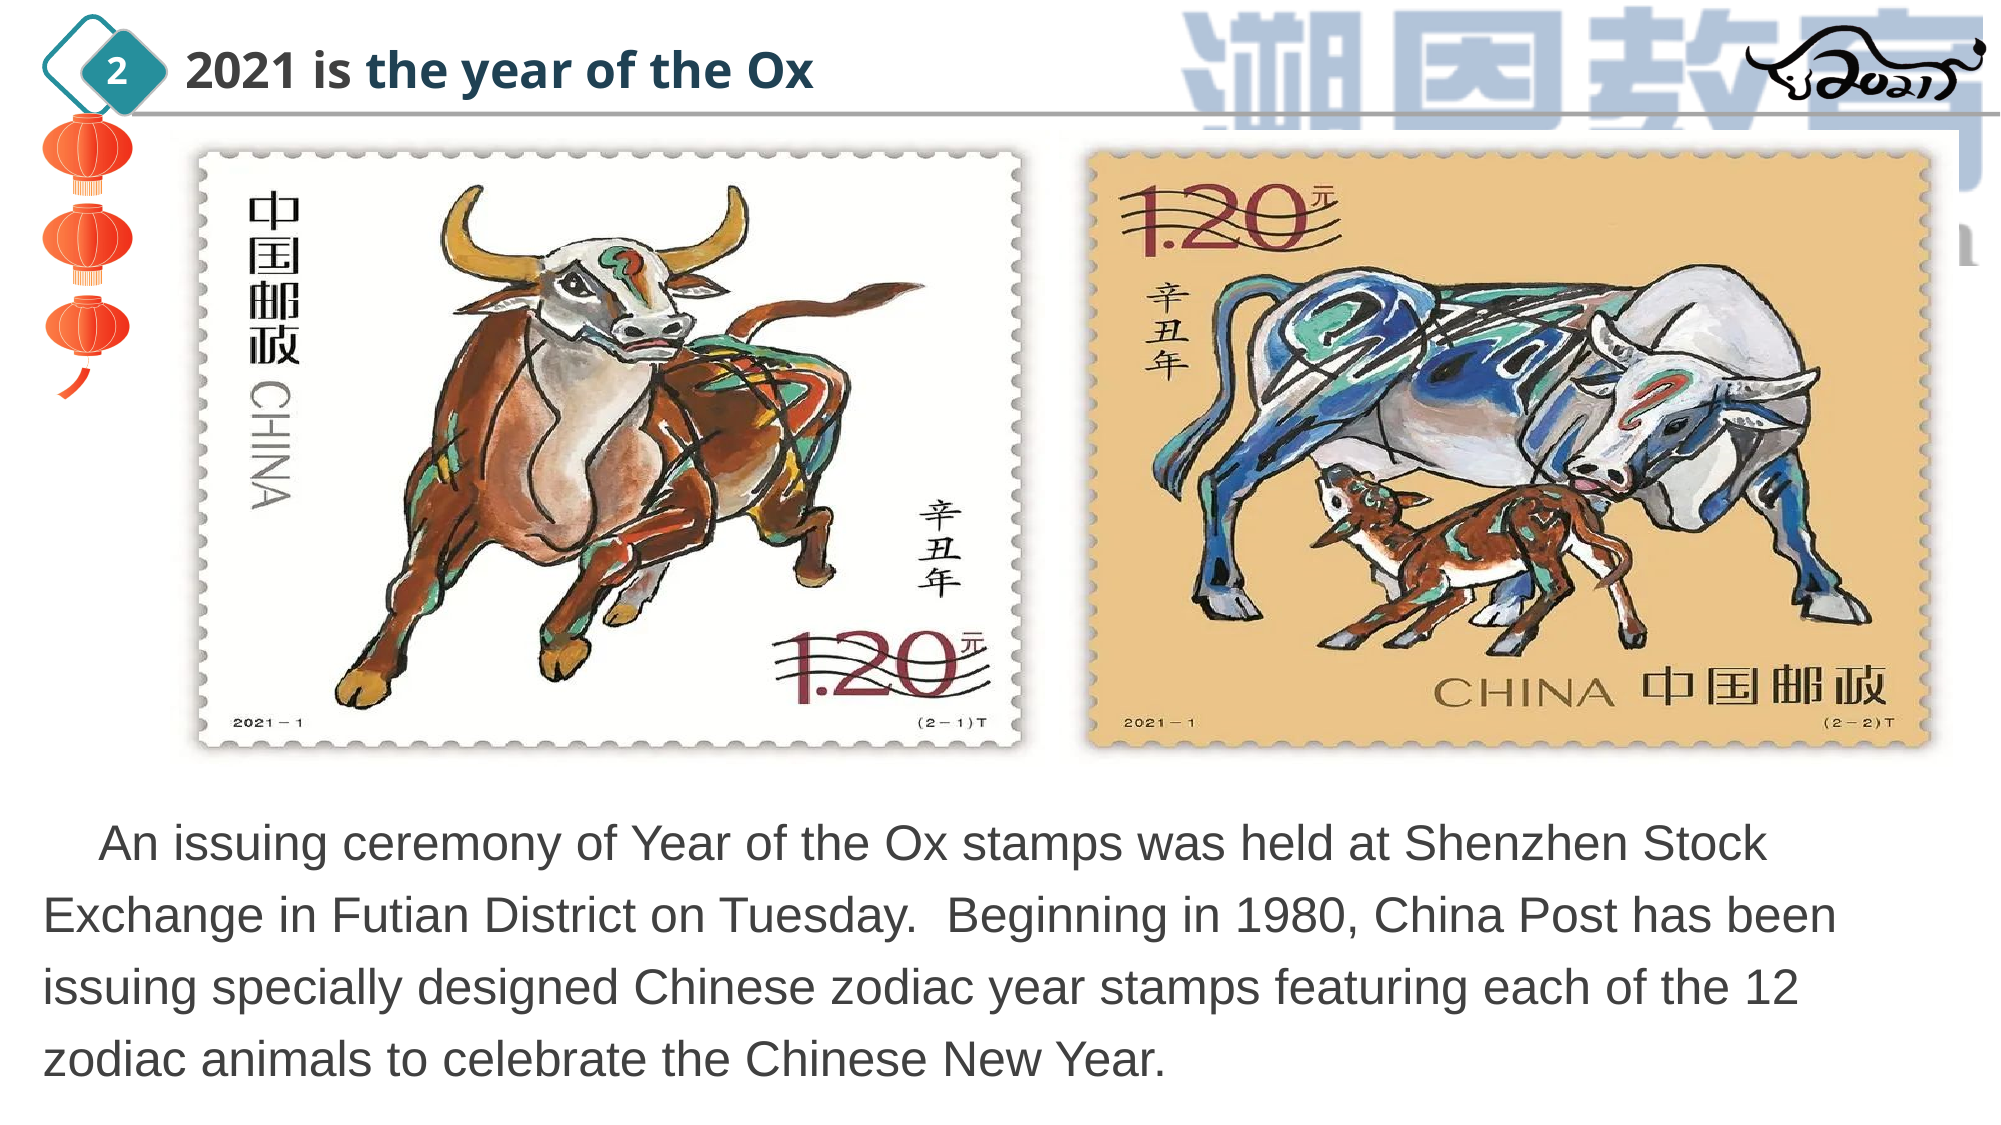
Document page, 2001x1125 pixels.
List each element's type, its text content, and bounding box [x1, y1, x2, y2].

text_box 2021 is the year of the Ox [170, 38, 1421, 100]
picture [170, 130, 1050, 767]
text_box 2 [91, 30, 143, 100]
picture [42, 203, 133, 286]
text_box An issuing ceremony of Year of the Ox stamps was held at Shenzhen Stock Exchange in Futian District on Tuesday. Beginning in 1980, China Post has been issuing specially designed Chinese zodiac year stamps featuring each of the 12 zodiac animals to celebrate the Chinese New Year. [27, 791, 1973, 1094]
picture [45, 295, 130, 400]
picture [42, 113, 133, 196]
picture [1059, 0, 2000, 767]
